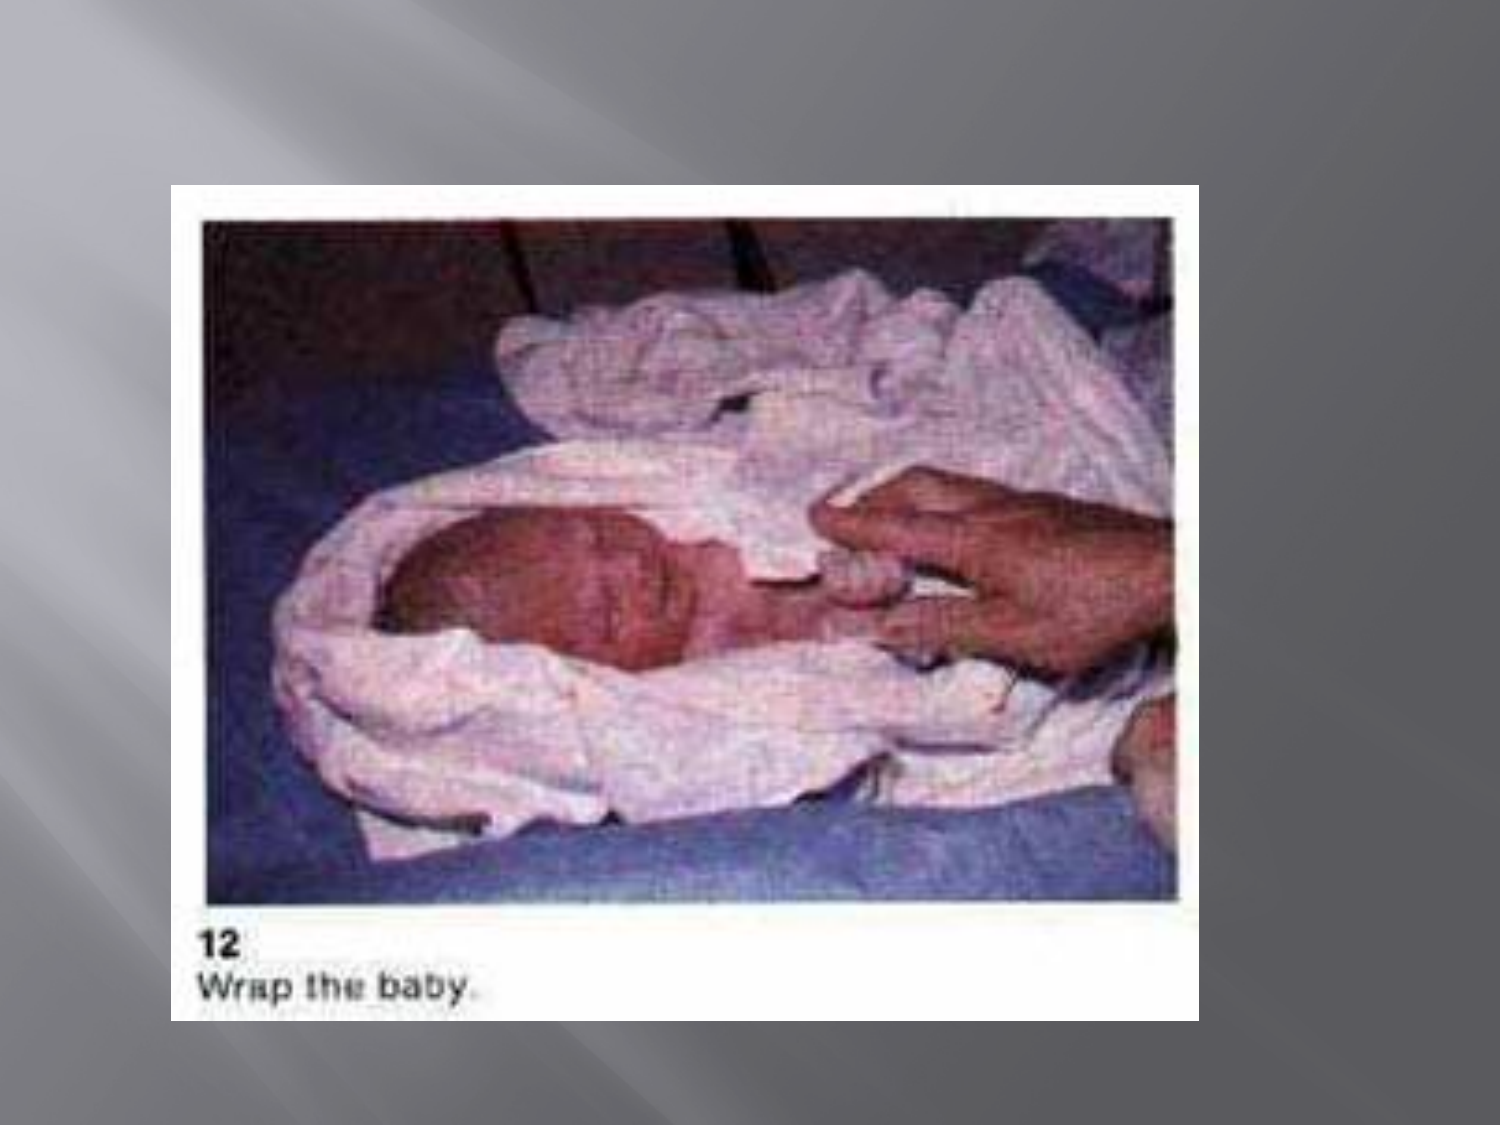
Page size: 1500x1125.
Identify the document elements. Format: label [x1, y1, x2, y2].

list [170, 185, 1200, 1021]
